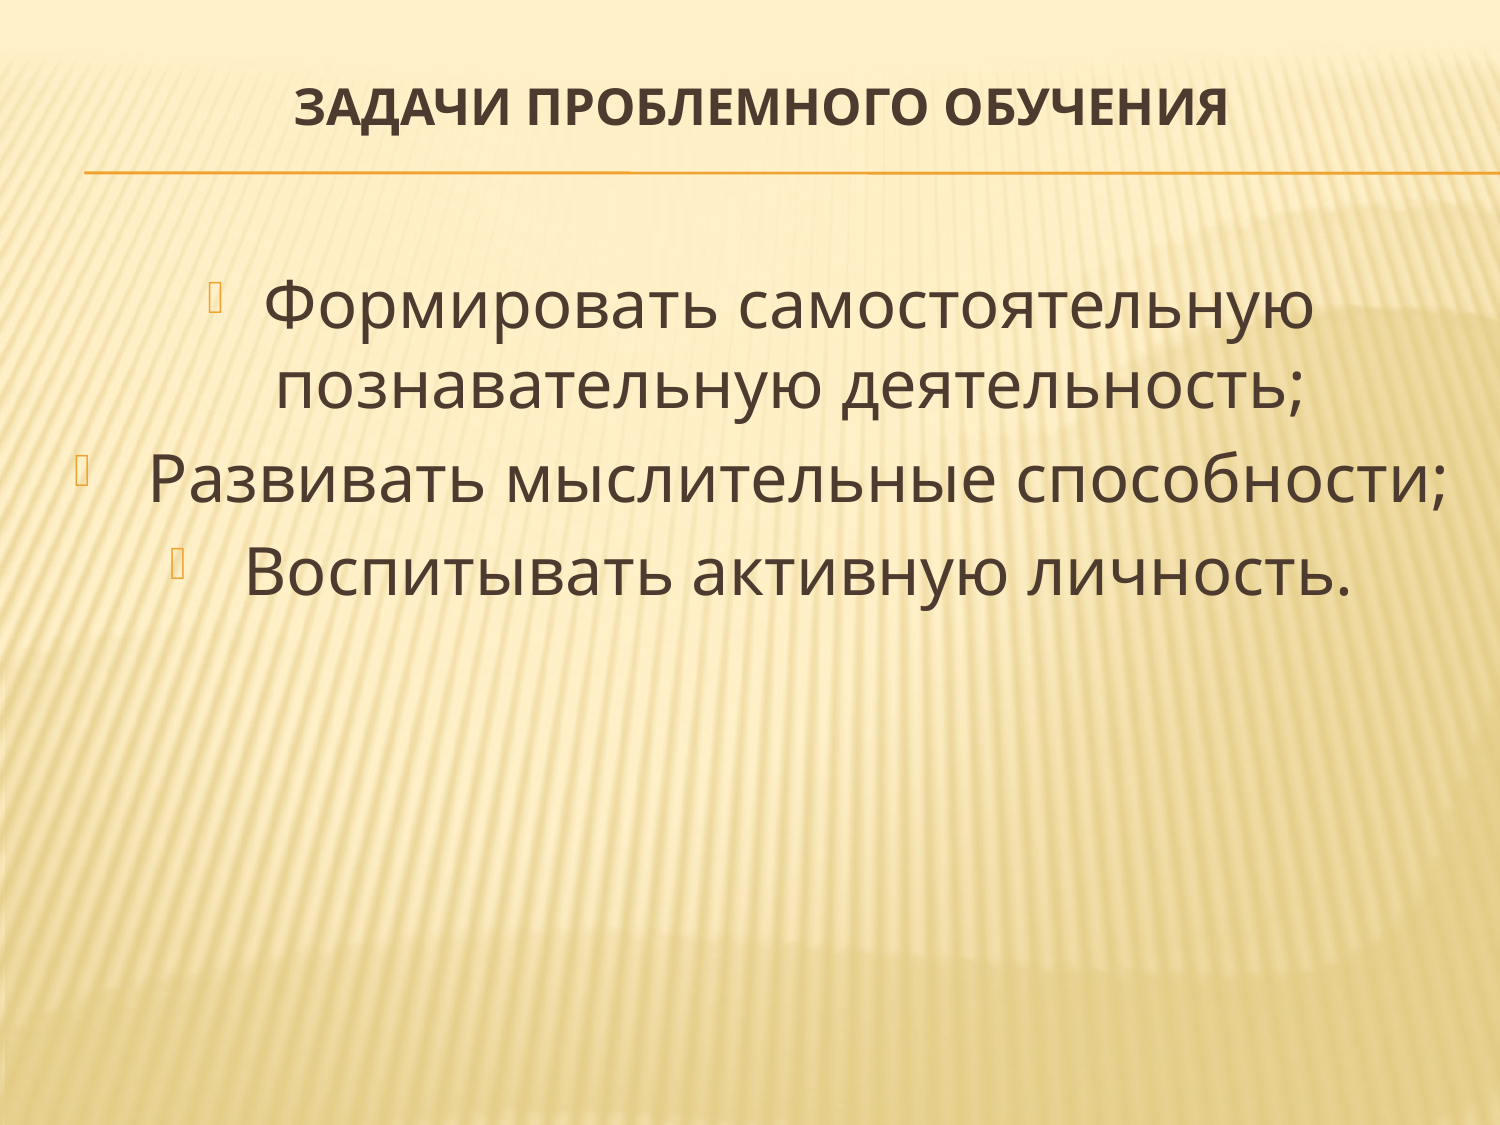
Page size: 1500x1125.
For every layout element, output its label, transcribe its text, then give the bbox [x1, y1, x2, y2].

title Задачи Проблемного обучения [24, 66, 1500, 204]
list Формировать самостоятельную познавательную деятельность; Развивать мыслительные способности; Воспитывать активную личность. [50, 254, 1475, 998]
